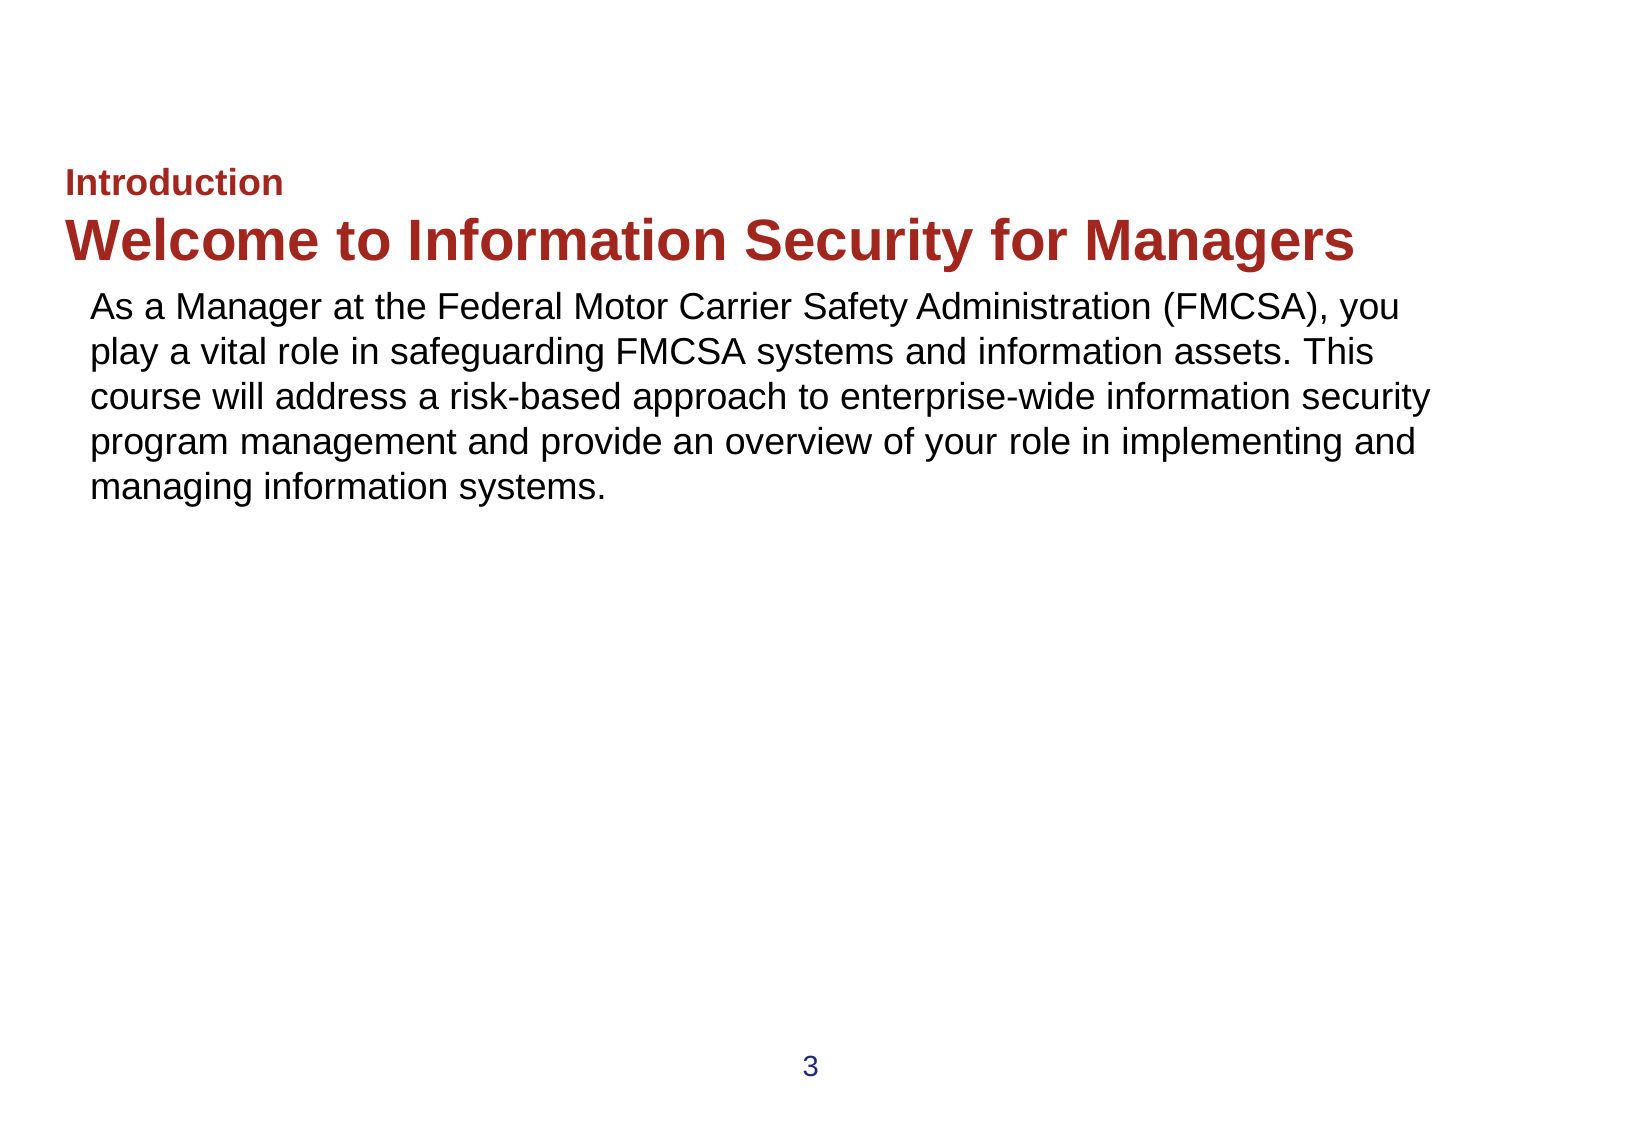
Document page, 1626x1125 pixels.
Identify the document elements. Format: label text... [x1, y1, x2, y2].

title Introduction Welcome to Information Security for Managers [62, 151, 1563, 347]
text_box As a Manager at the Federal Motor Carrier Safety Administration (FMCSA), you play a vital role in safeguarding FMCSA systems and information assets. This course will address a risk-based approach to enterprise-wide information security program management and provide an overview of your role in implementing and managing information systems. [87, 347, 1450, 508]
slide_number 3 [798, 1047, 840, 1125]
